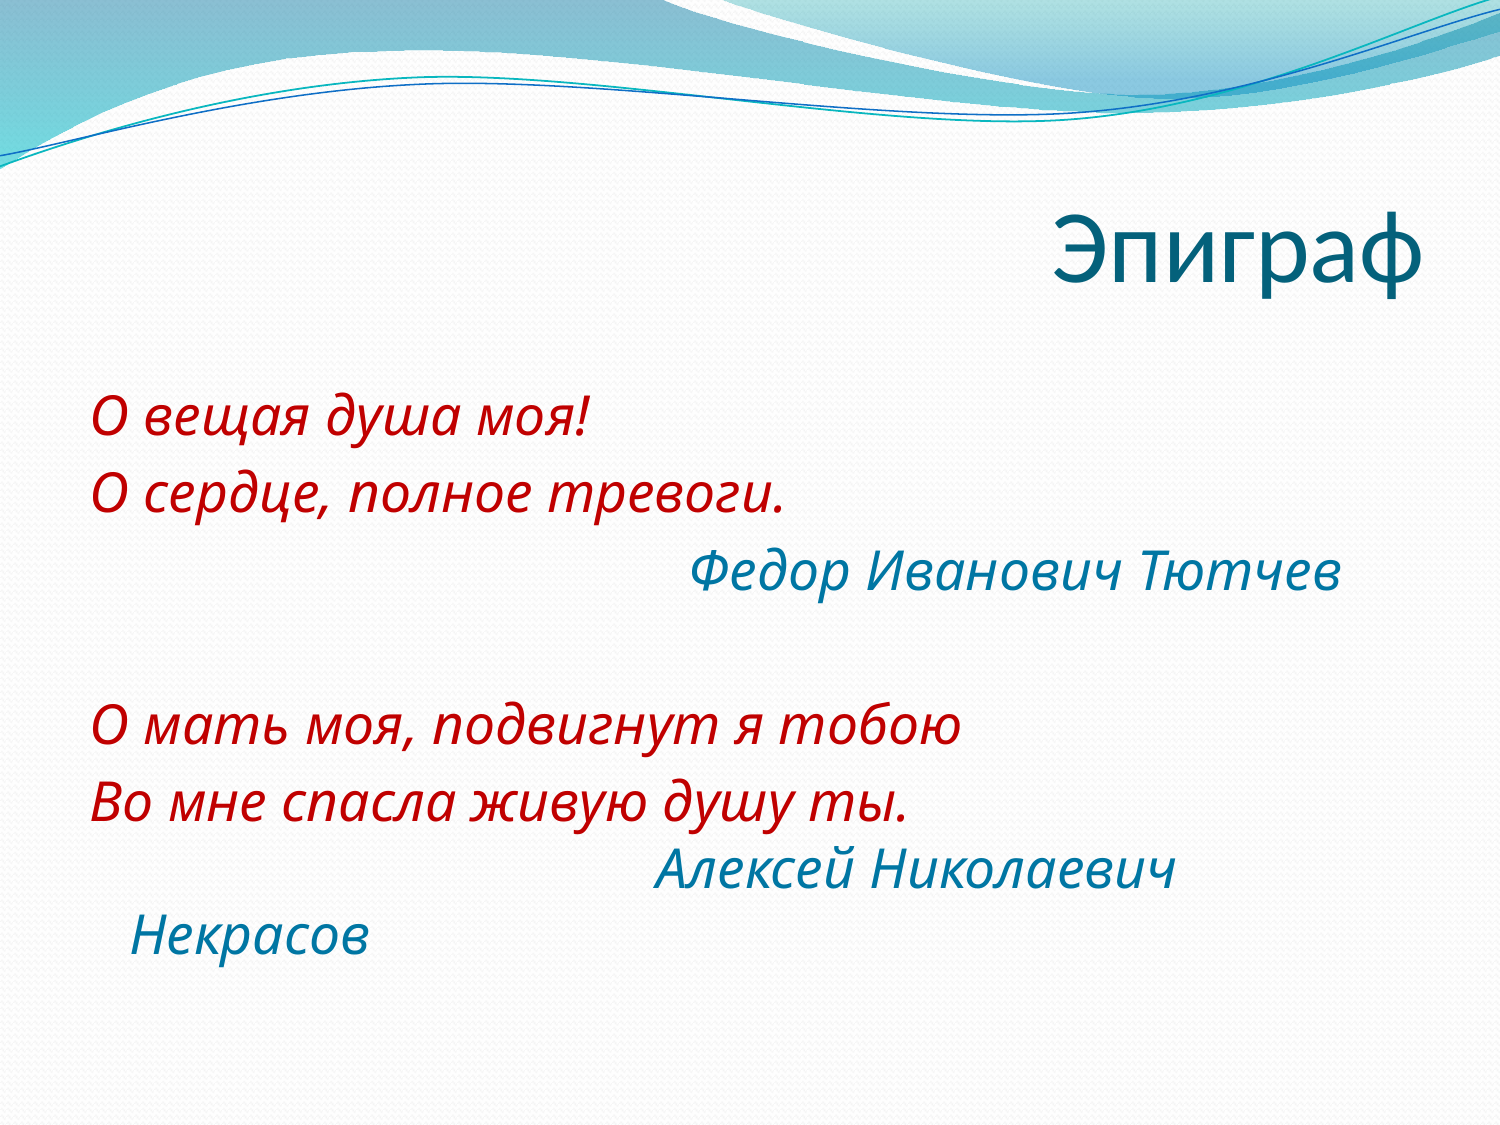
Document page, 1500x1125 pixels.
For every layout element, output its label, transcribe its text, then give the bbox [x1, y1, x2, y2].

list О вещая душа моя! О сердце, полное тревоги. Федор Иванович Тютчев О мать моя, подвигнут я тобою Во мне спасла живую душу ты. Алексей Николаевич Некрасов [75, 317, 1425, 1038]
title Эпиграф [75, 115, 1425, 303]
